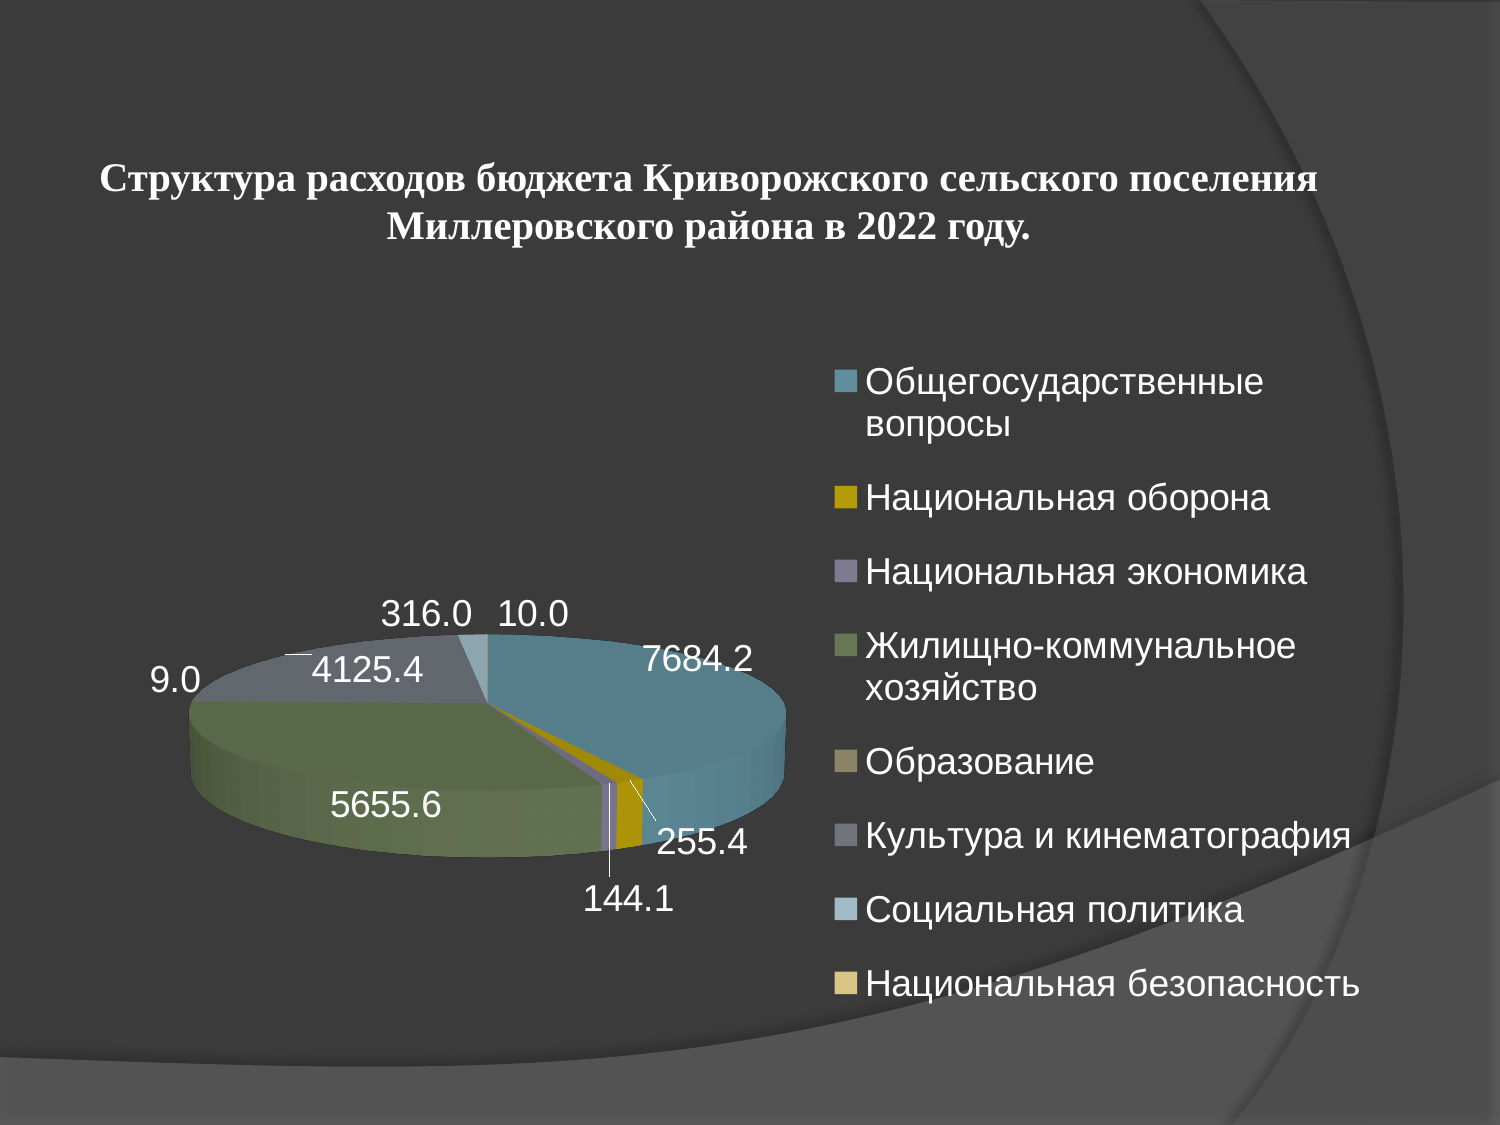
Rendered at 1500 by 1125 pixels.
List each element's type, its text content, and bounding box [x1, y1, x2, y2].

chart [140, 327, 1395, 1037]
title Структура расходов бюджета Криворожского сельского поселения Миллеровского района в 2022 году. [58, 93, 1360, 329]
